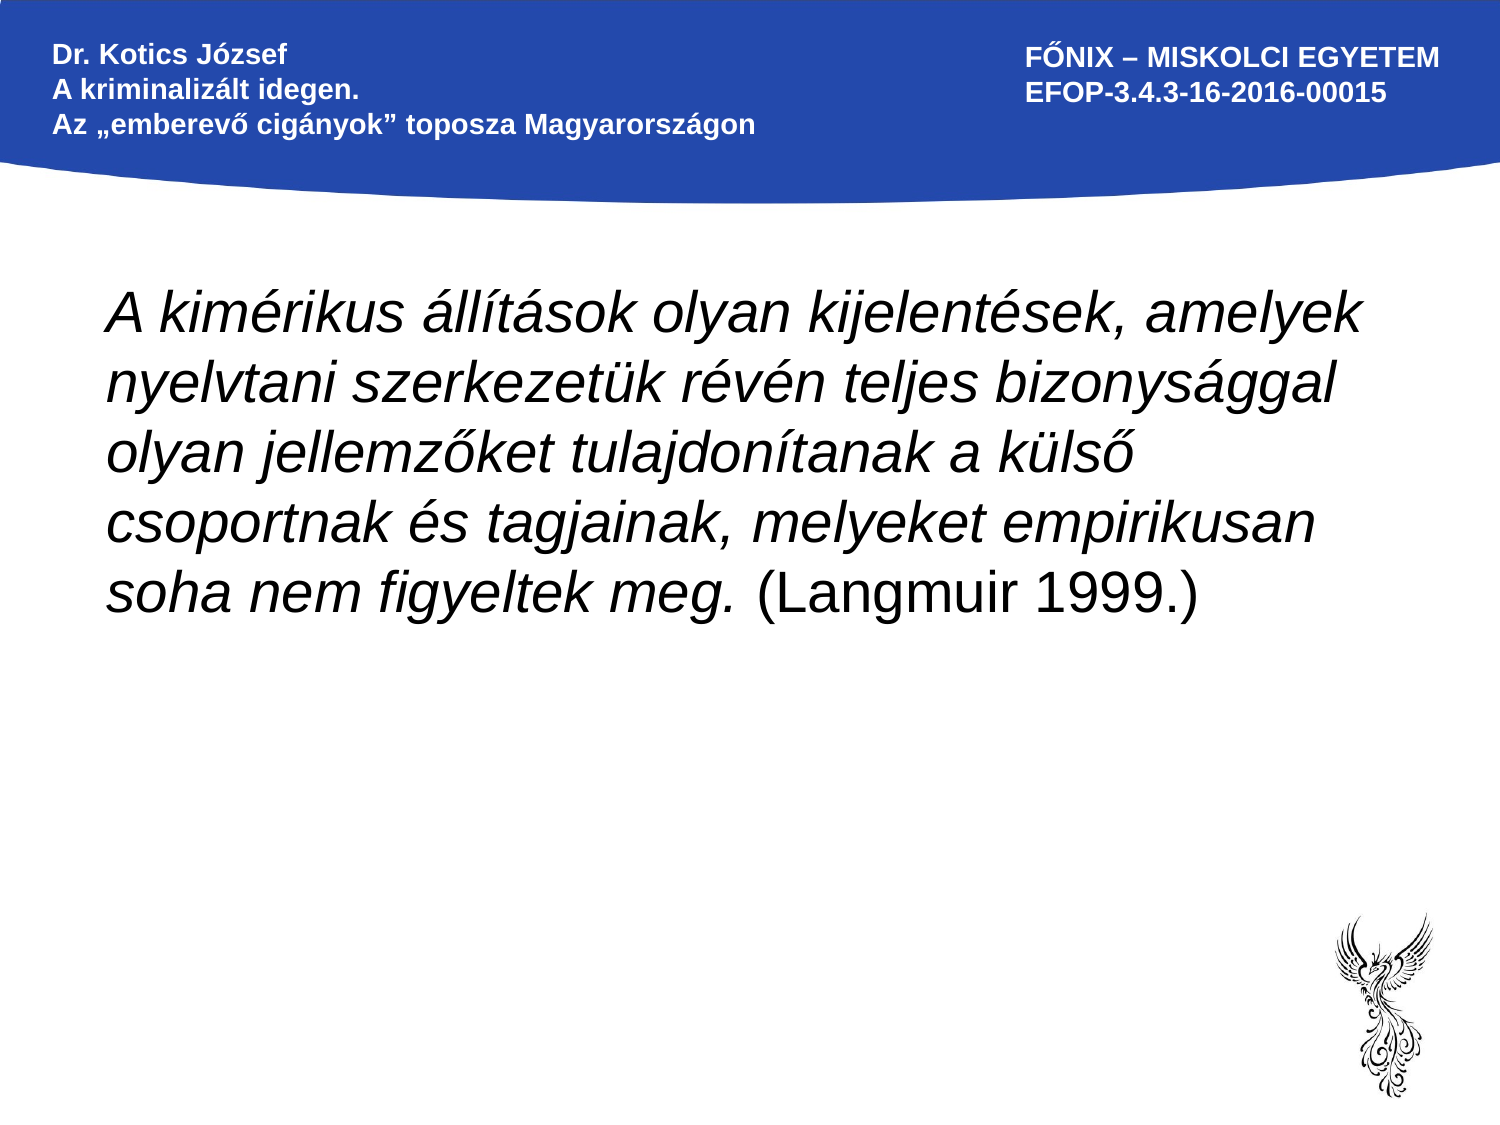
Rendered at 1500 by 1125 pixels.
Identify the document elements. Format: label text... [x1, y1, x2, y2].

picture [0, 0, 1500, 1125]
text_box Főnix – Miskolci egyetem EFOP-3.4.3-16-2016-00015 [1009, 30, 1500, 160]
text_box Dr. Kotics József A kriminalizált idegen. Az „emberevő cigányok” toposza Magyarországon [37, 27, 772, 238]
list A kimérikus állítások olyan kijelentések, amelyek nyelvtani szerkezetük révén teljes bizonysággal olyan jellemzőket tulajdonítanak a külső csoportnak és tagjainak, melyeket empirikusan soha nem figyeltek meg. (Langmuir 1999.) [88, 267, 1424, 929]
